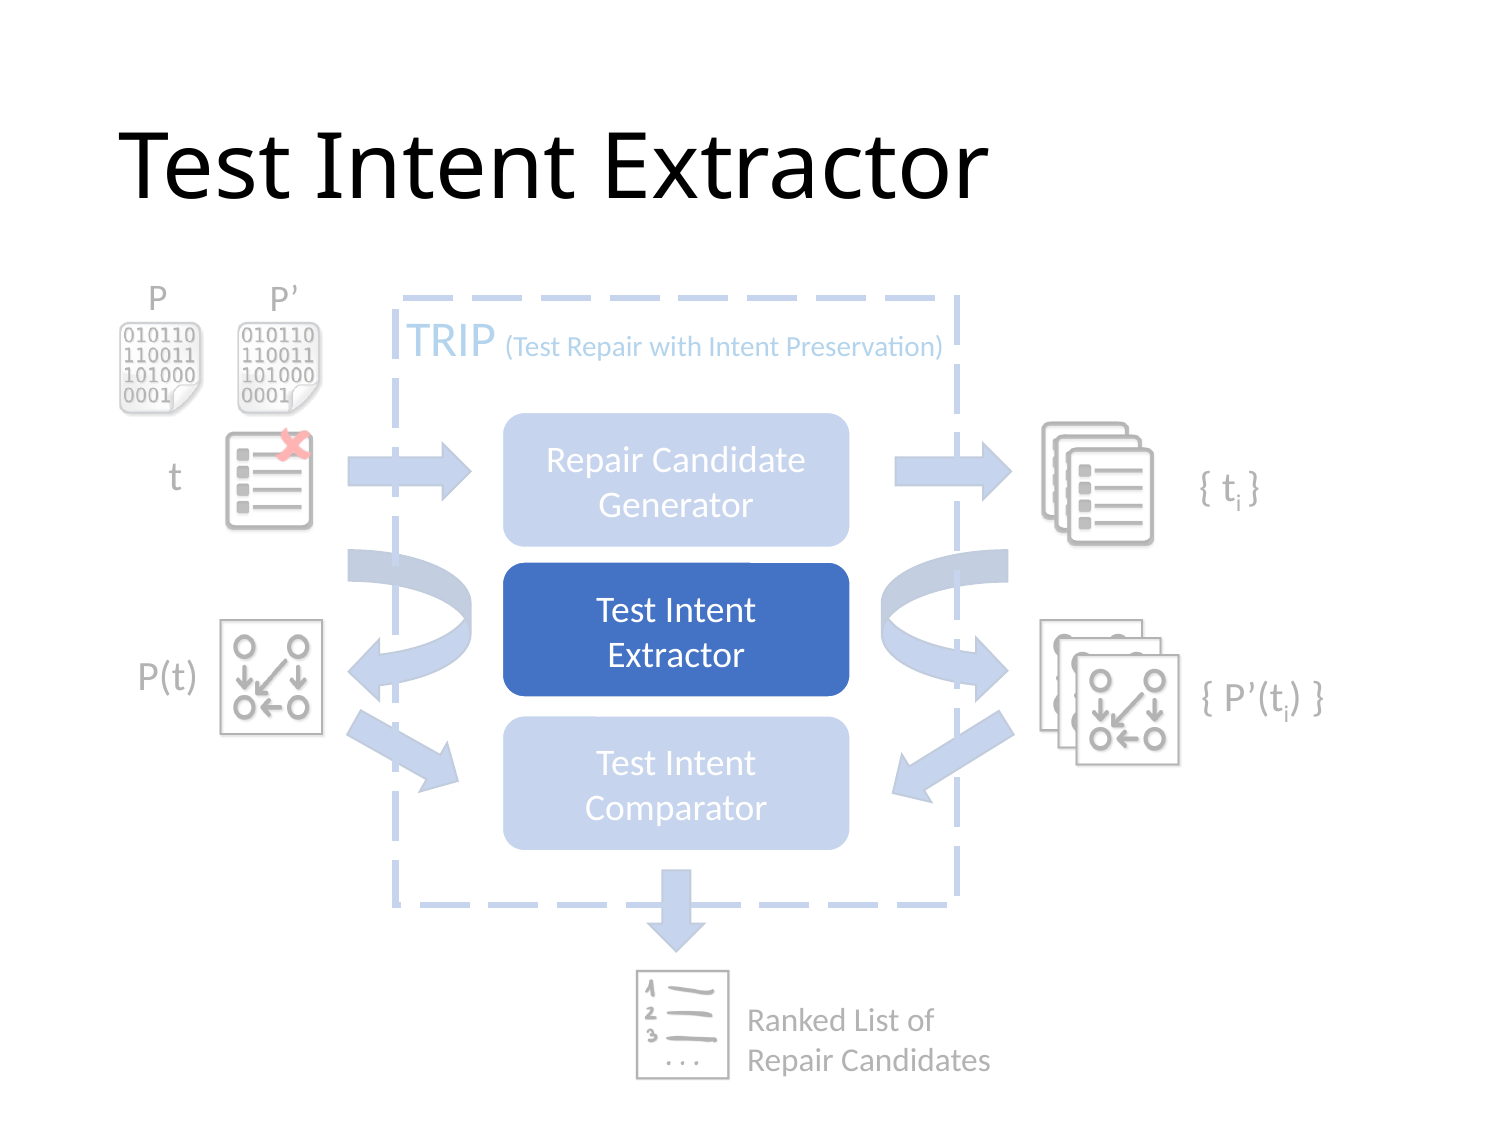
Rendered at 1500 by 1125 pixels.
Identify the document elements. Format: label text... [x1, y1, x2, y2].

picture [108, 317, 209, 417]
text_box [1038, 617, 1184, 770]
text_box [218, 617, 327, 740]
text_box Test Intent Extractor [499, 559, 853, 700]
text_box [97, 229, 1393, 1094]
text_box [213, 424, 324, 536]
picture [634, 970, 731, 1093]
picture [226, 317, 327, 417]
title Test Intent Extractor [103, 59, 1397, 278]
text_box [1029, 415, 1165, 552]
